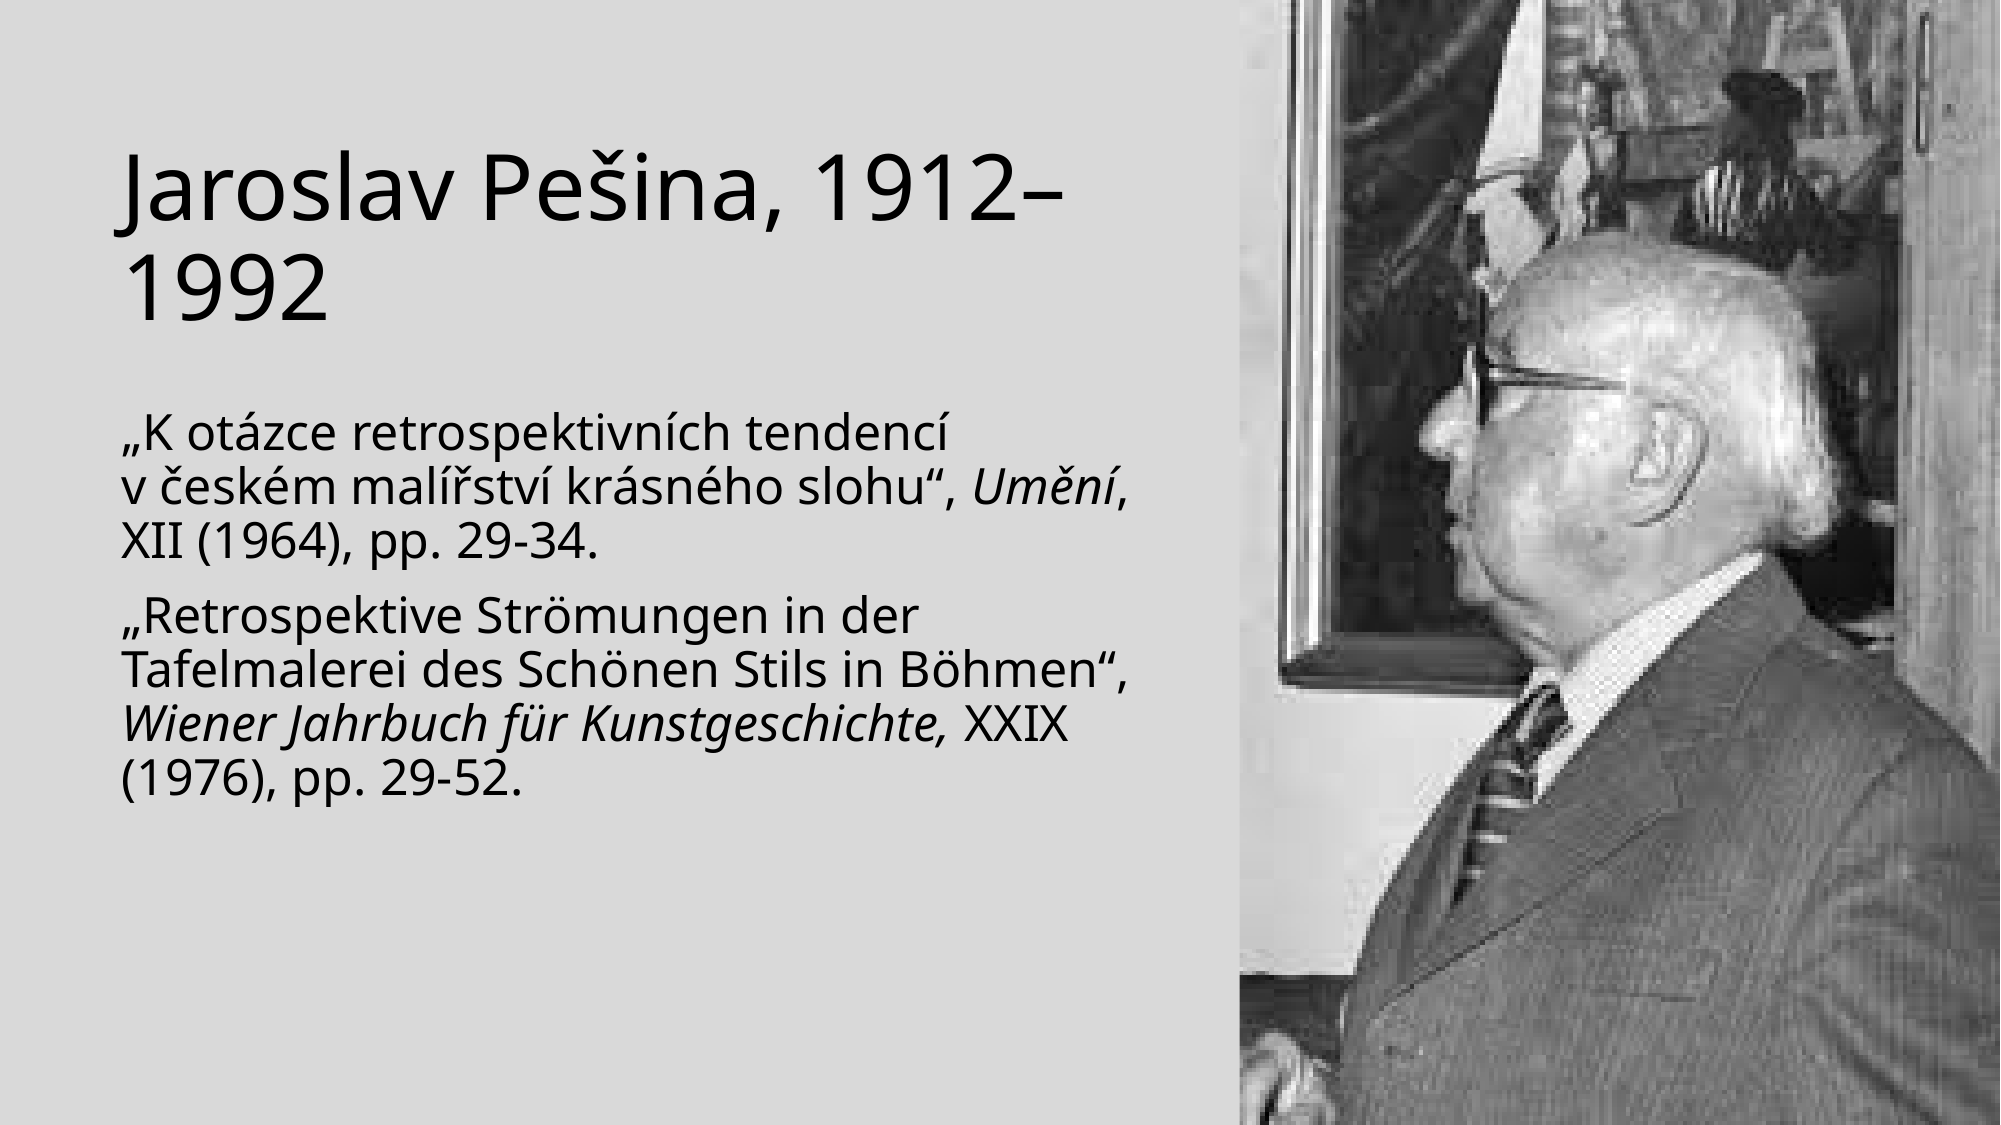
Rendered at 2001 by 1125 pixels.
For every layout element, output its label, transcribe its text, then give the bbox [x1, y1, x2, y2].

title Jaroslav Pešina, 1912–1992 [106, 103, 1187, 379]
picture [1239, 0, 2000, 1125]
list „K otázce retrospektivních tendencí v českém malířství krásného slohu“, Umění, XII (1964), pp. 29-34. „Retrospektive Strömungen in der Tafelmalerei des Schönen Stils in Böhmen“, Wiener Jahrbuch für Kunstgeschichte, XXIX (1976), pp. 29-52. [106, 399, 1187, 1021]
